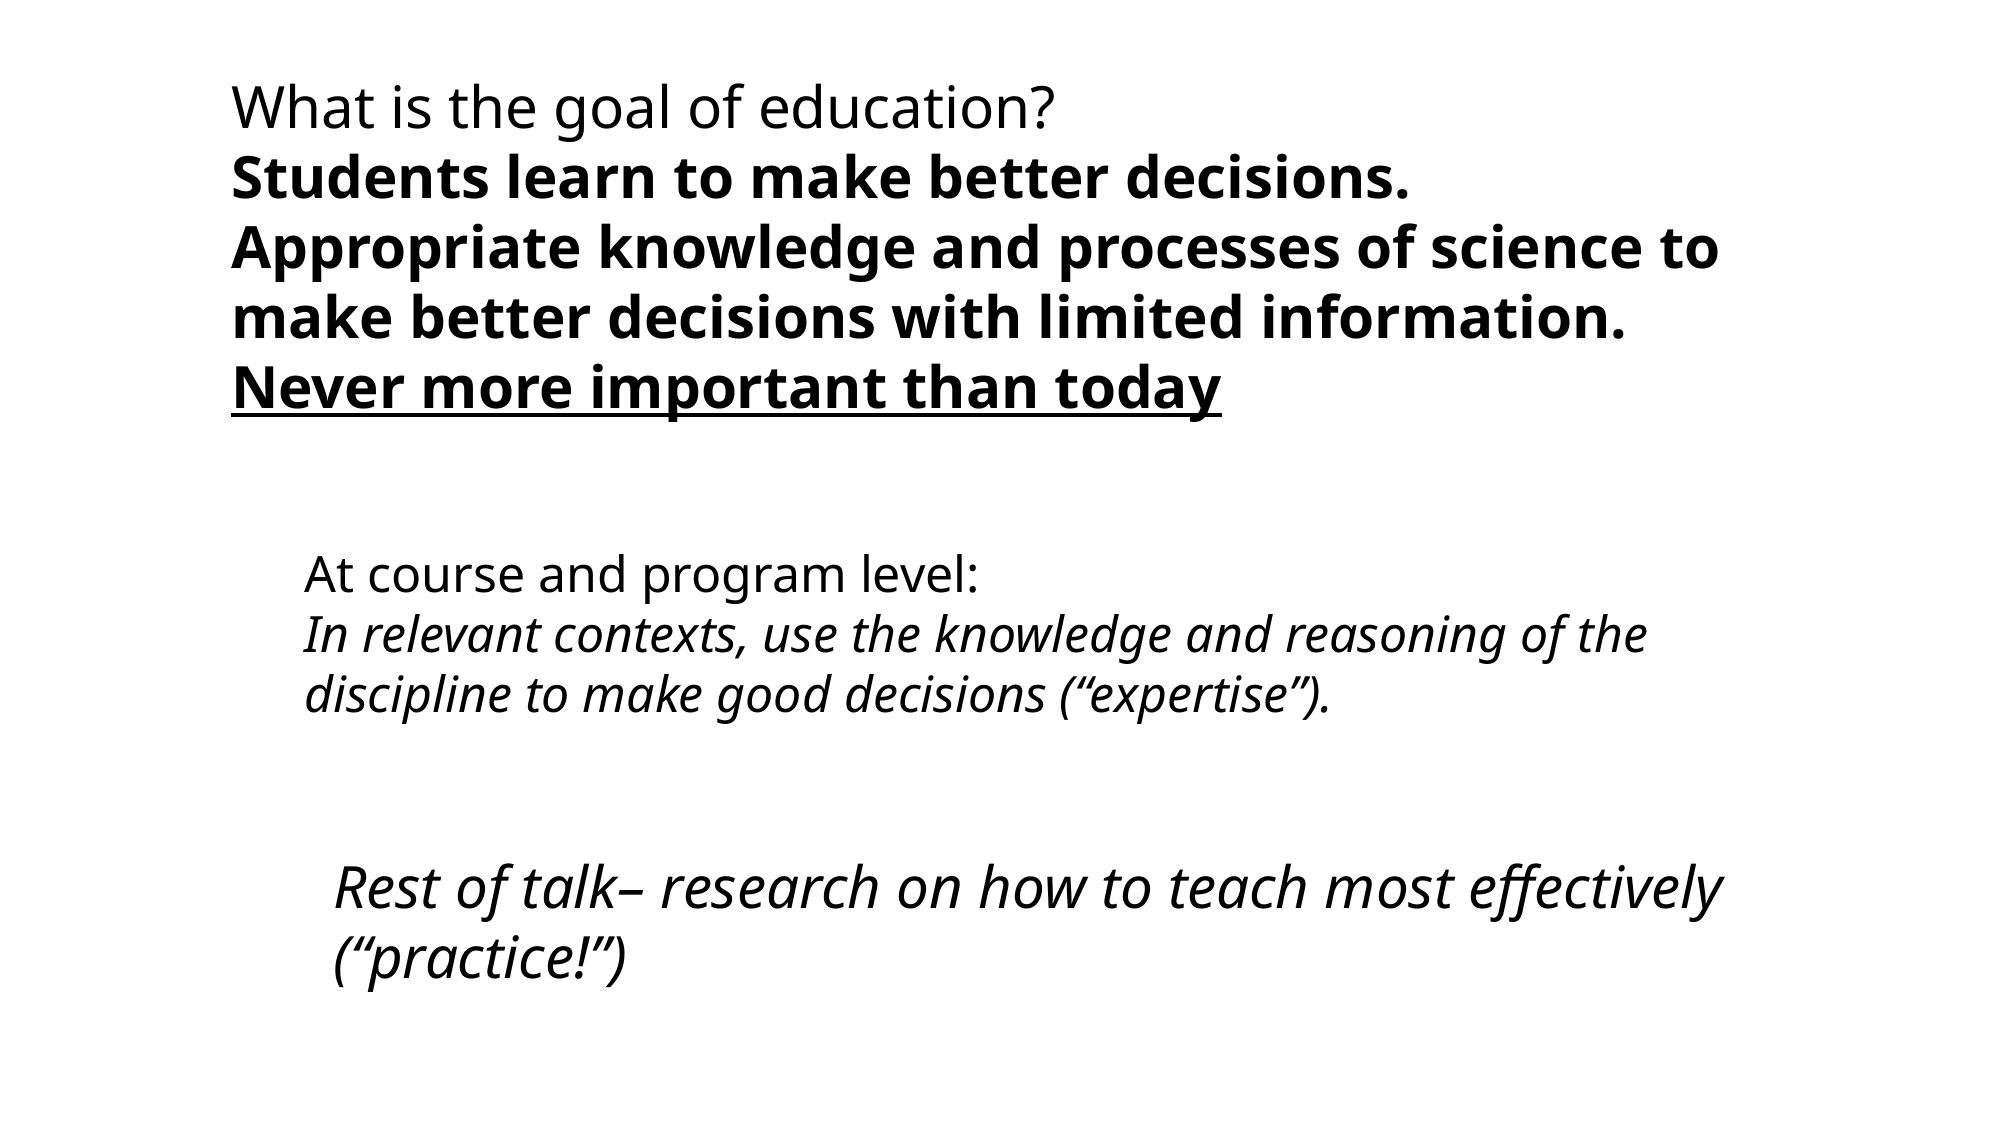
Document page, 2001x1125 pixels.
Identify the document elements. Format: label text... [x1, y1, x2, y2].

text_box Rest of talk– research on how to teach most effectively (“practice!”) [318, 842, 1779, 998]
text_box At course and program level: In relevant contexts, use the knowledge and reasoning of the discipline to make good decisions (“expertise”). [289, 534, 1738, 730]
text_box What is the goal of education? Students learn to make better decisions. Appropriate knowledge and processes of science to make better decisions with limited information. Never more important than today [216, 62, 1897, 428]
